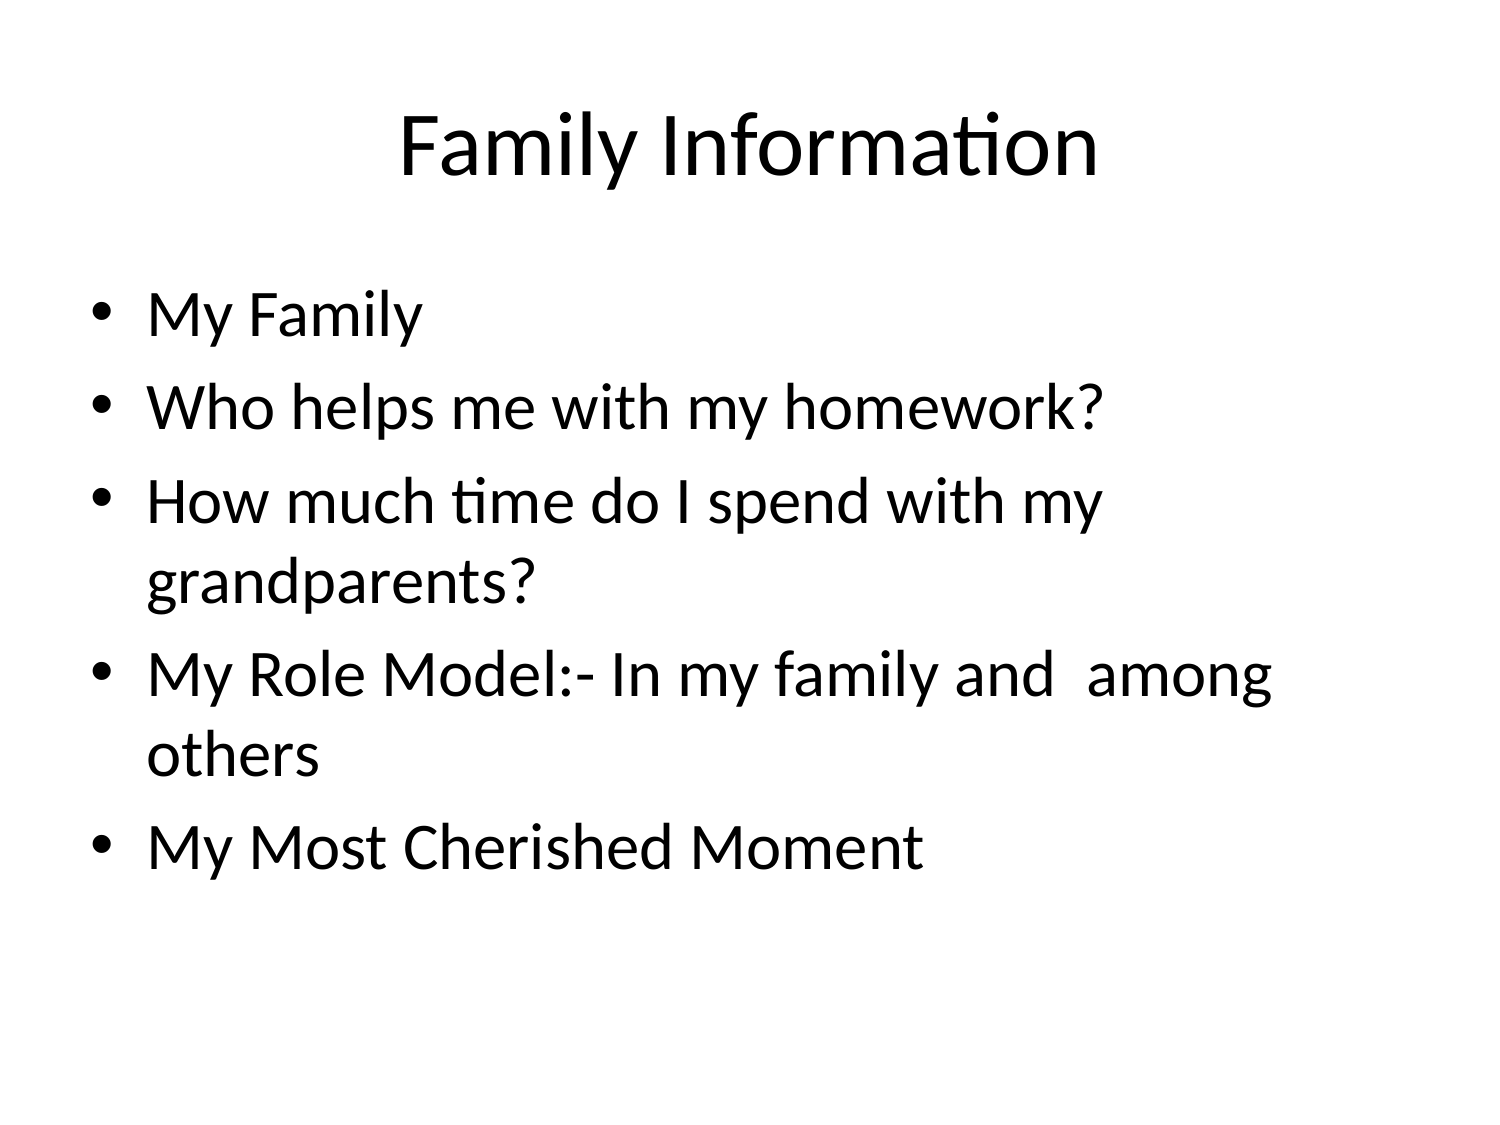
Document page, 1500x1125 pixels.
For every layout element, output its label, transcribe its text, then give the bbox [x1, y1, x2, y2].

list My Family Who helps me with my homework? How much time do I spend with my grandparents? My Role Model:- In my family and among others My Most Cherished Moment [75, 262, 1425, 1005]
title Family Information [75, 45, 1425, 233]
